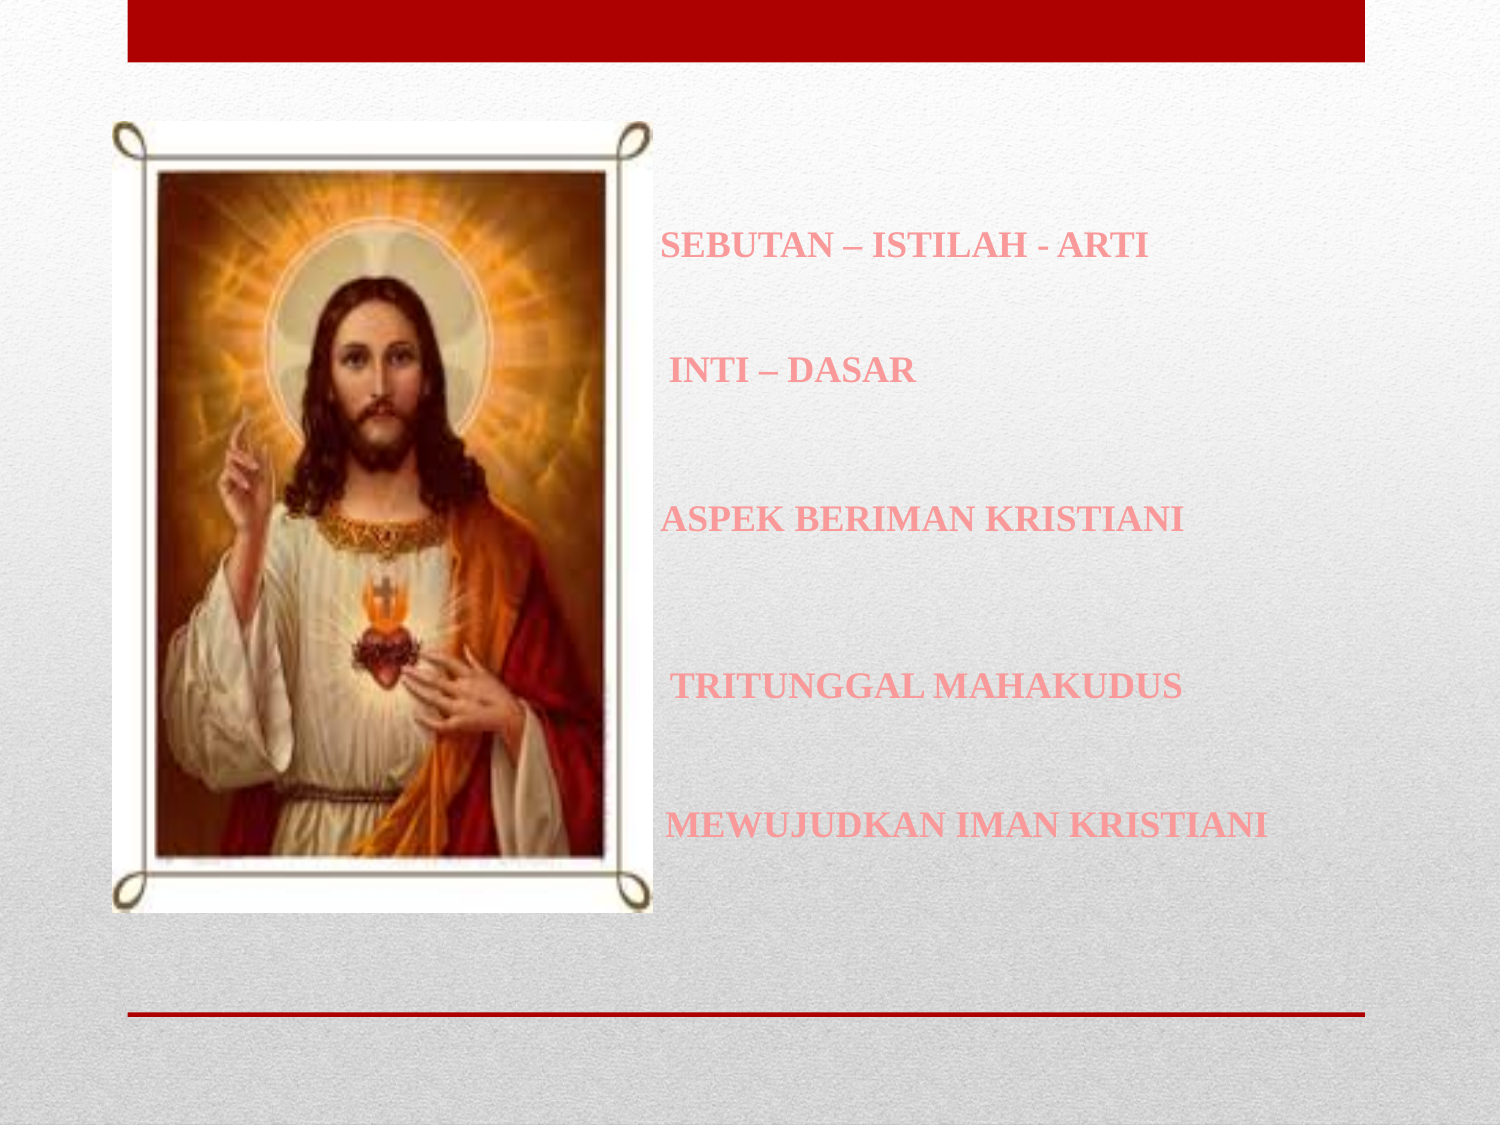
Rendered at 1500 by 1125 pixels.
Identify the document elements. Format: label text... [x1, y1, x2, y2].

text_box ASPEK BERIMAN KRISTIANI [658, 486, 1200, 547]
text_box TRITUNGGAL MAHAKUDUS [658, 653, 1199, 713]
text_box SEBUTAN – ISTILAH - ARTI [658, 212, 1165, 273]
text_box INTI – DASAR [658, 337, 932, 398]
picture [111, 120, 654, 914]
text_box MEWUJUDKAN IMAN KRISTIANI [658, 792, 1301, 853]
